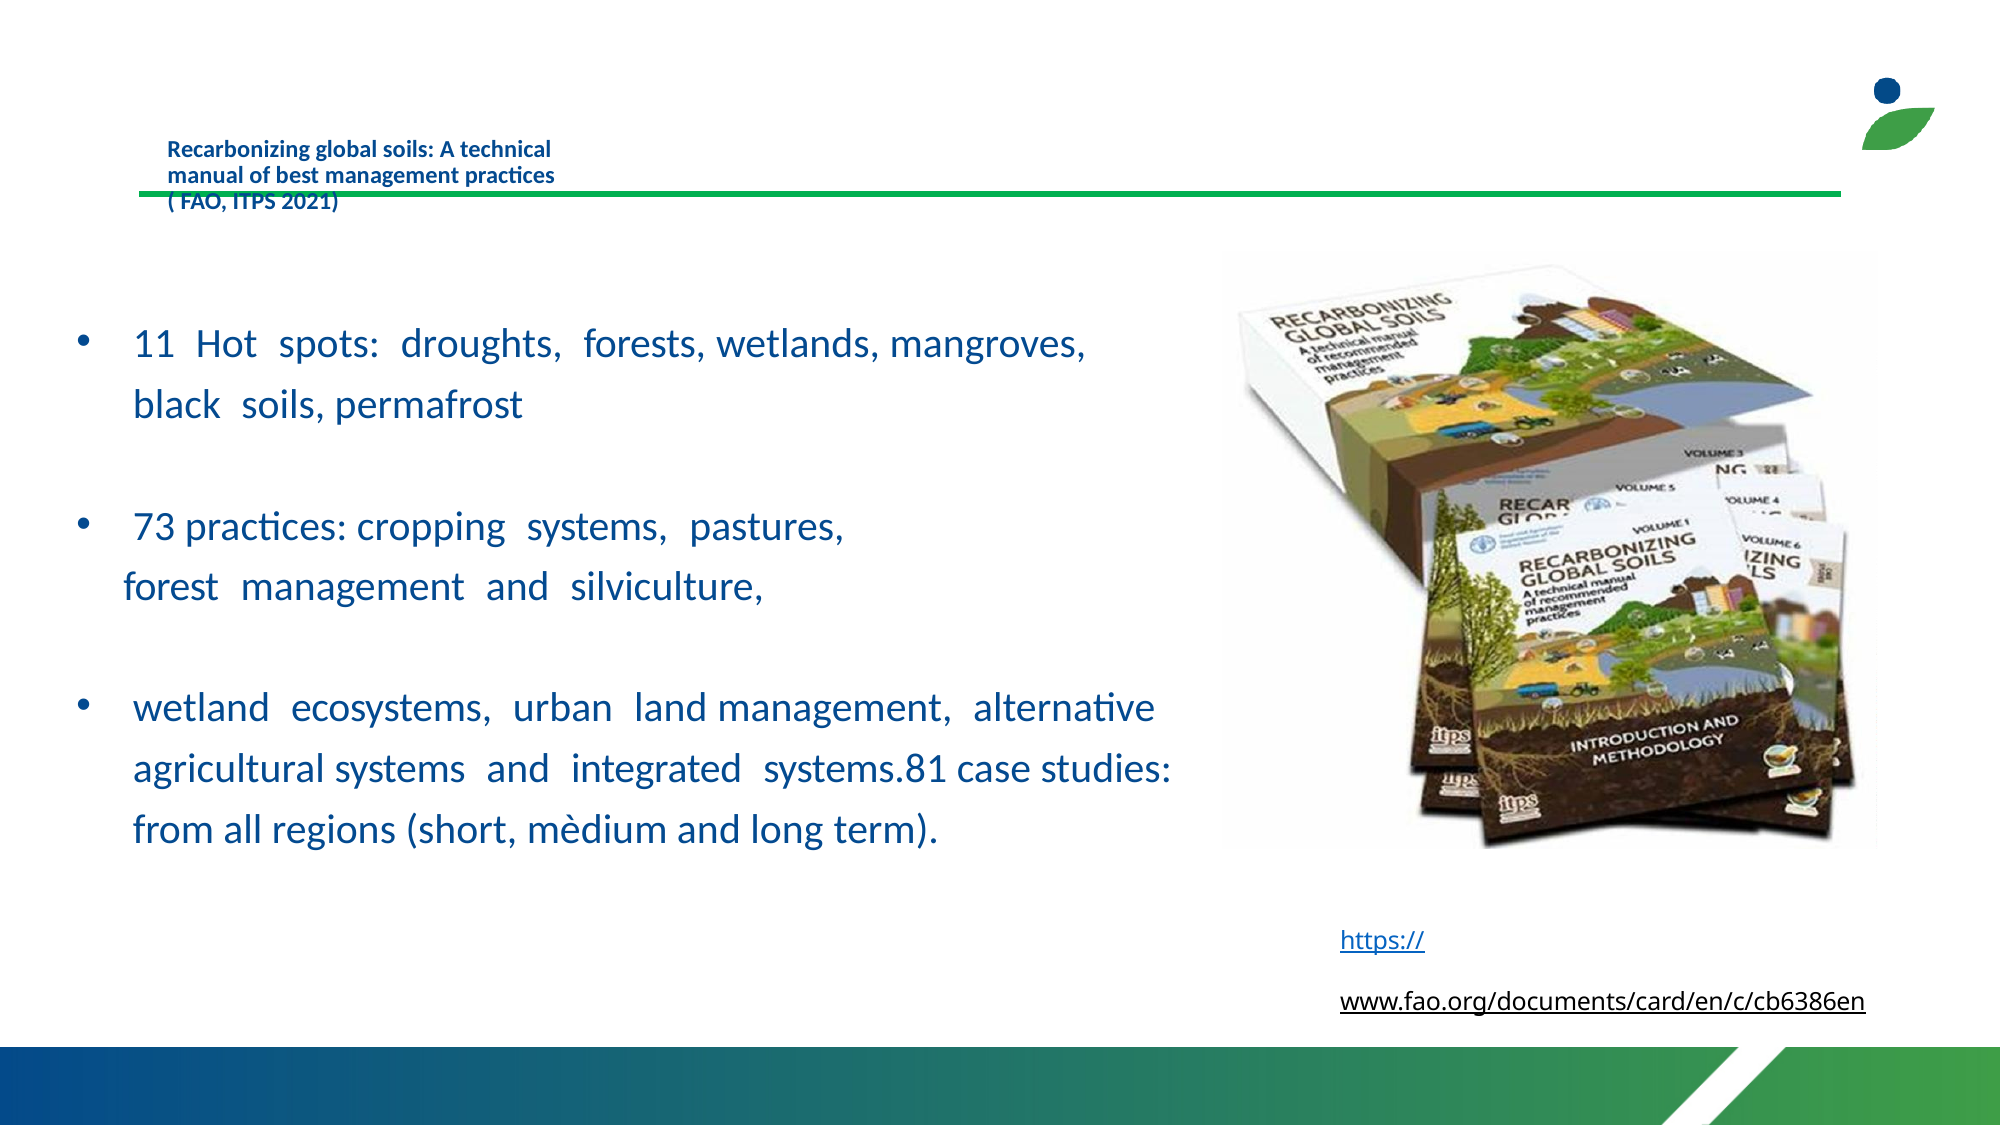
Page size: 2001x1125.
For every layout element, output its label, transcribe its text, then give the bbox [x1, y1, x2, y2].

text_box [1222, 251, 1878, 849]
title Recarbonizing global soils: A technical manual of best management practices ( FAO, ITPS 2021) [152, 127, 1797, 252]
picture [0, 1047, 2000, 1125]
picture [1840, 53, 1952, 175]
text_box 11 Hot spots: droughts, forests, wetlands, mangroves, black soils, permafrost 73 practices: cropping systems, pastures, forest management and silviculture, wetland ecosystems, urban land management, alternative agricultural systems and integrated systems.81 case studies: from all regions (short, mèdium and long term). [76, 304, 1186, 1094]
text_box https://www.fao.org/documents/card/en/c/cb6386en [1339, 897, 1900, 1020]
